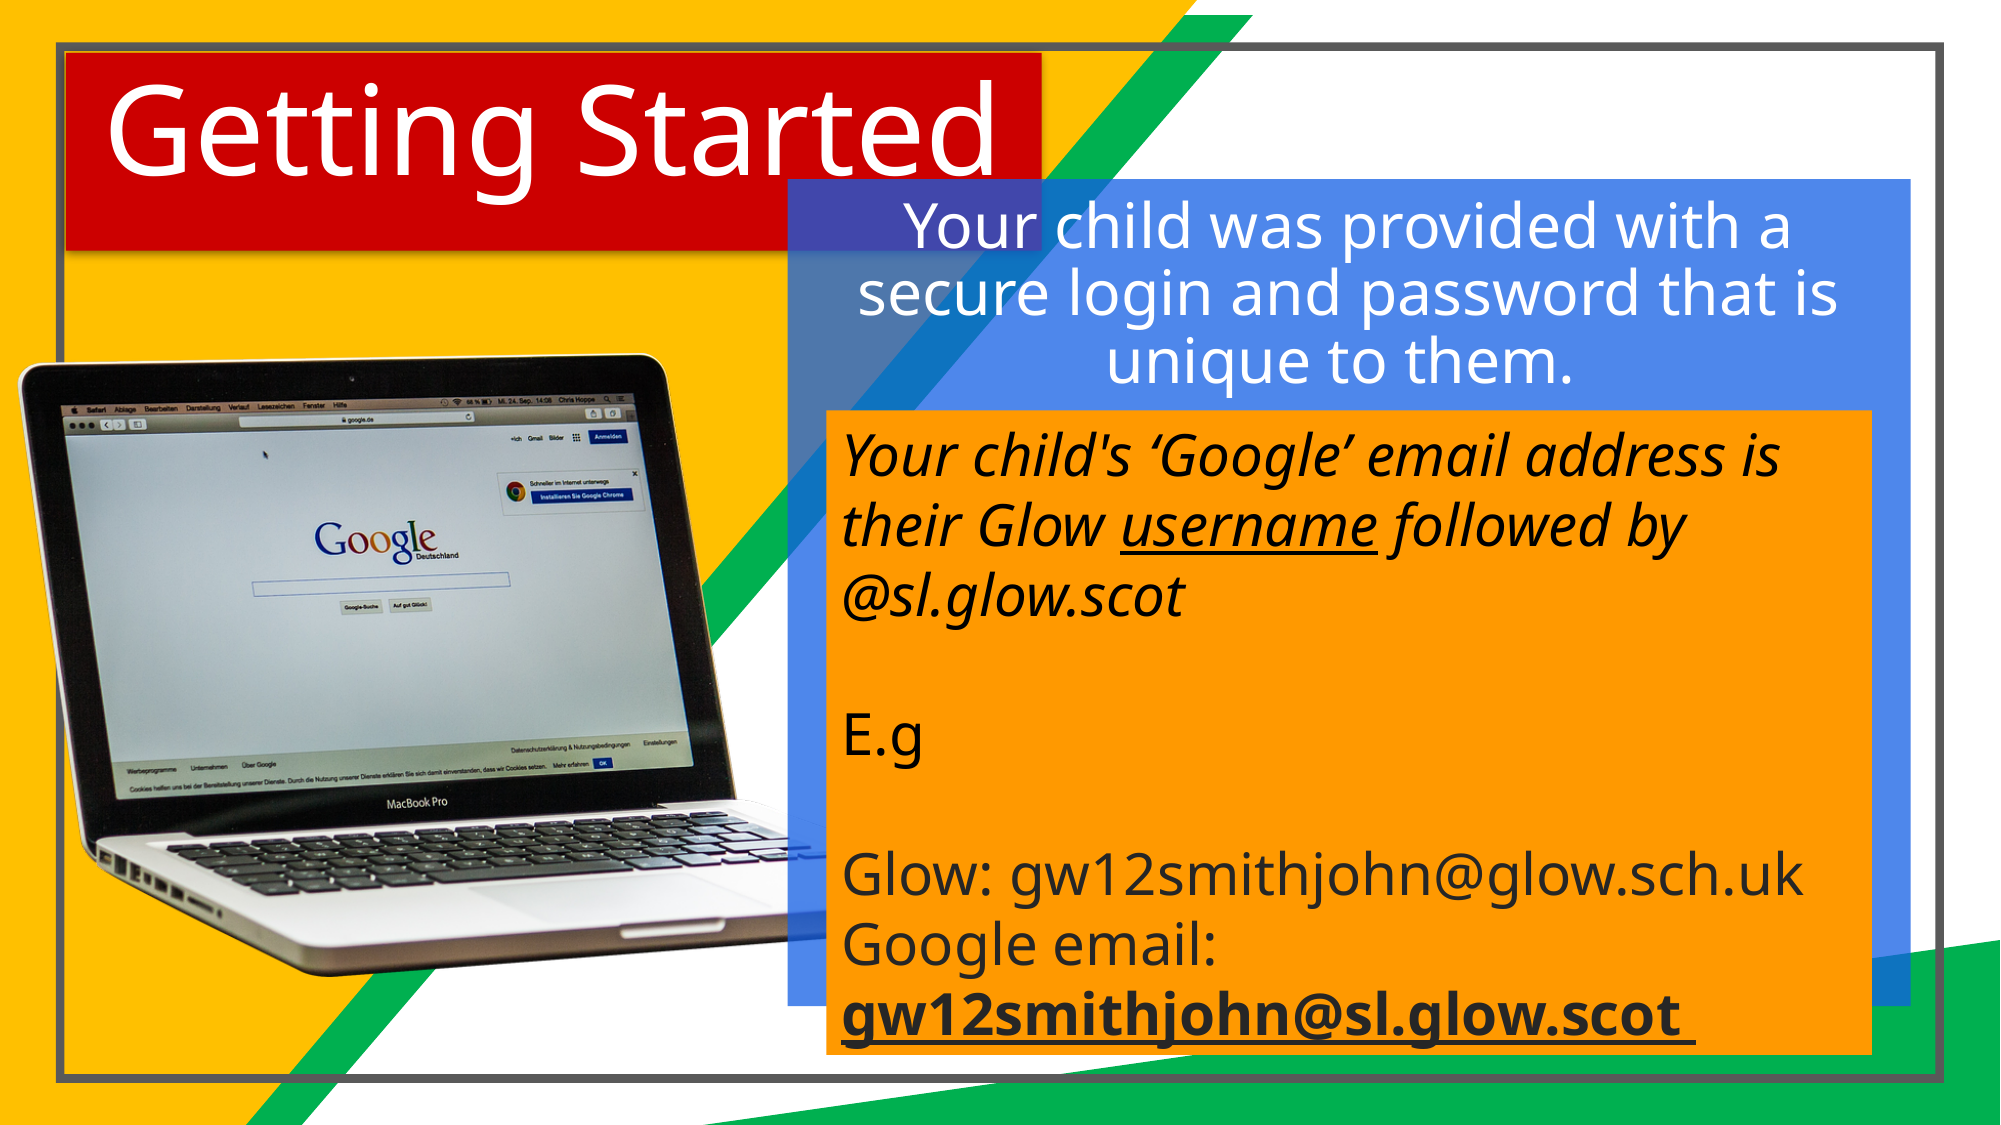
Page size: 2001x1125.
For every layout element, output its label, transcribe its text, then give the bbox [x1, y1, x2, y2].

text_box Your child's ‘Google’ email address is their Glow username followed by @sl.glow.scot E.g Glow: gw12smithjohn@glow.sch.uk Google email: gw12smithjohn@sl.glow.scot [826, 410, 1872, 1055]
text_box Your child was provided with a secure login and password that is unique to them. [787, 179, 1911, 1007]
text_box Getting Started [66, 52, 1042, 251]
picture [17, 353, 1001, 978]
